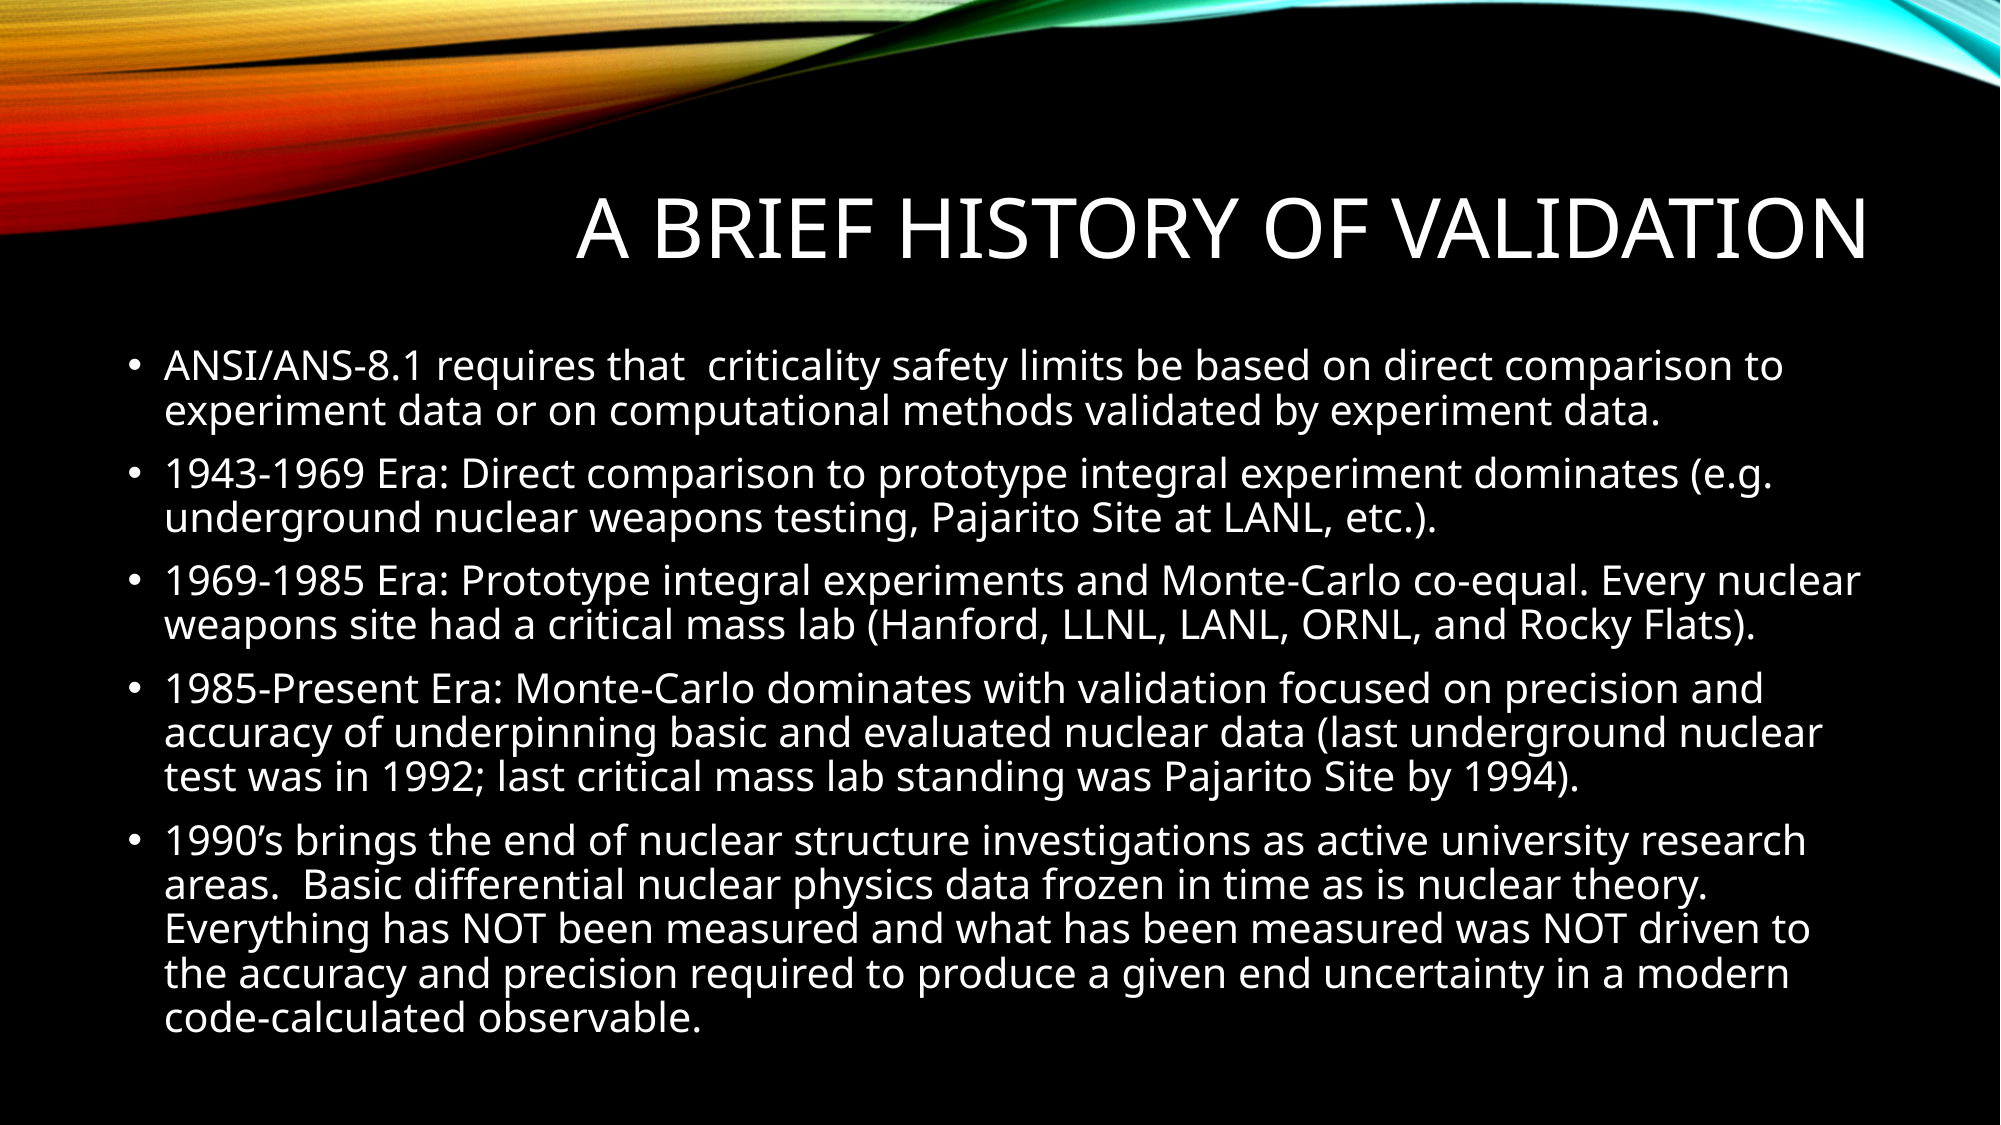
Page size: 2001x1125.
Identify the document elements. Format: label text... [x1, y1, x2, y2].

picture [0, 0, 2000, 237]
title A Brief History of Validation [474, 125, 1888, 337]
list ANSI/ANS-8.1 requires that criticality safety limits be based on direct comparison to experiment data or on computational methods validated by experiment data. 1943-1969 Era: Direct comparison to prototype integral experiment dominates (e.g. underground nuclear weapons testing, Pajarito Site at LANL, etc.). 1969-1985 Era: Prototype integral experiments and Monte-Carlo co-equal. Every nuclear weapons site had a critical mass lab (Hanford, LLNL, LANL, ORNL, and Rocky Flats). 1985-Present Era: Monte-Carlo dominates with validation focused on precision and accuracy of underpinning basic and evaluated nuclear data (last underground nuclear test was in 1992; last critical mass lab standing was Pajarito Site by 1994). 1990’s brings the end of nuclear structure investigations as active university research areas. Basic differential nuclear physics data frozen in time as is nuclear theory. Everything has NOT been measured and what has been measured was NOT driven to the accuracy and precision required to produce a given end uncertainty in a modern code-calculated observable. [112, 337, 1888, 1061]
